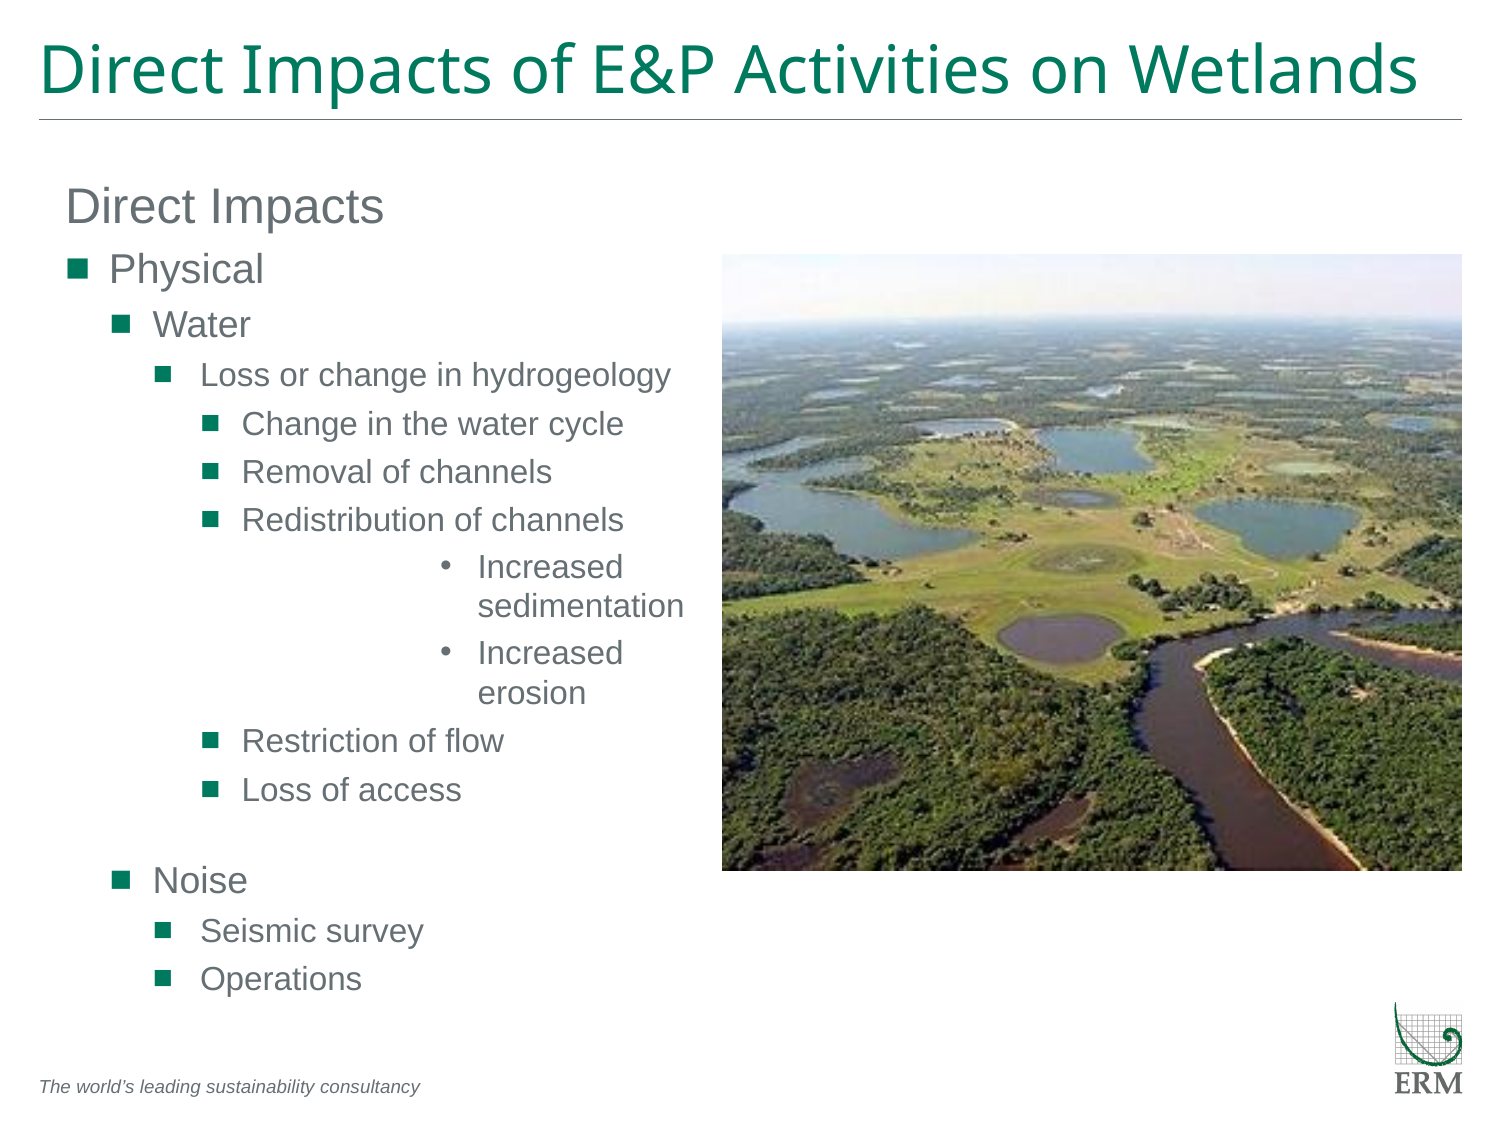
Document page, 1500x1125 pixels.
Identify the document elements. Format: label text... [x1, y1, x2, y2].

title Direct Impacts of E&P Activities on Wetlands [38, 26, 1463, 174]
picture [722, 254, 1463, 871]
picture [1393, 1001, 1464, 1095]
list Direct Impacts Physical Water Loss or change in hydrogeology Change in the water cycle Removal of channels Redistribution of channels Increased sedimentation Increased erosion Restriction of flow Loss of access Noise Seismic survey Operations [64, 173, 1427, 959]
